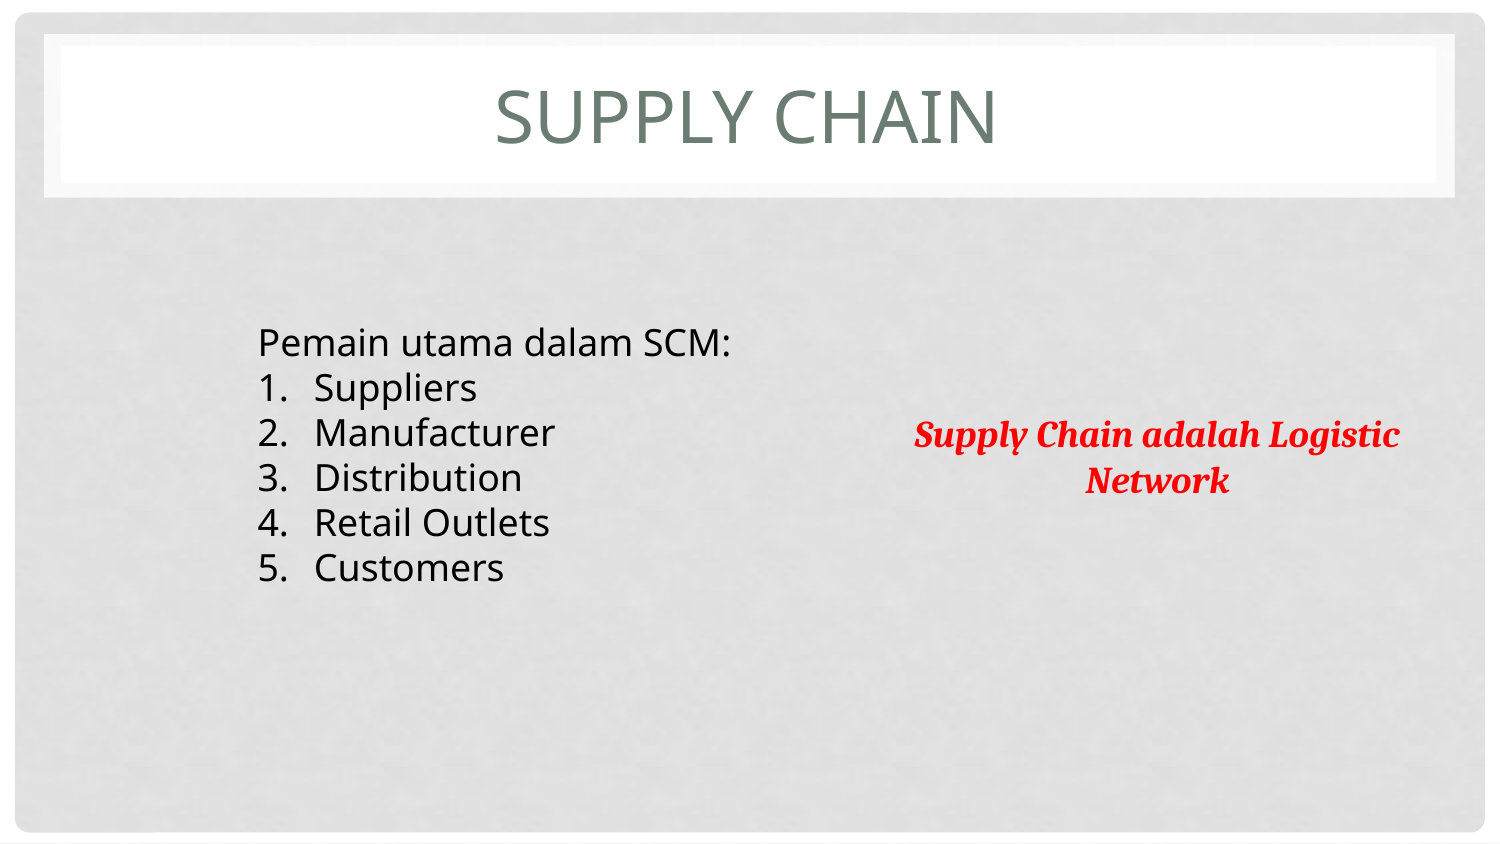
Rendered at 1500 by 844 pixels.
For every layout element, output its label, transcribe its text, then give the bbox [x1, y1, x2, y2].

text_box Pemain utama dalam SCM: Suppliers Manufacturer Distribution Retail Outlets Customers [242, 311, 747, 596]
title Supply chain [69, 50, 1425, 179]
list Supply Chain adalah Logistic Network [862, 402, 1438, 509]
